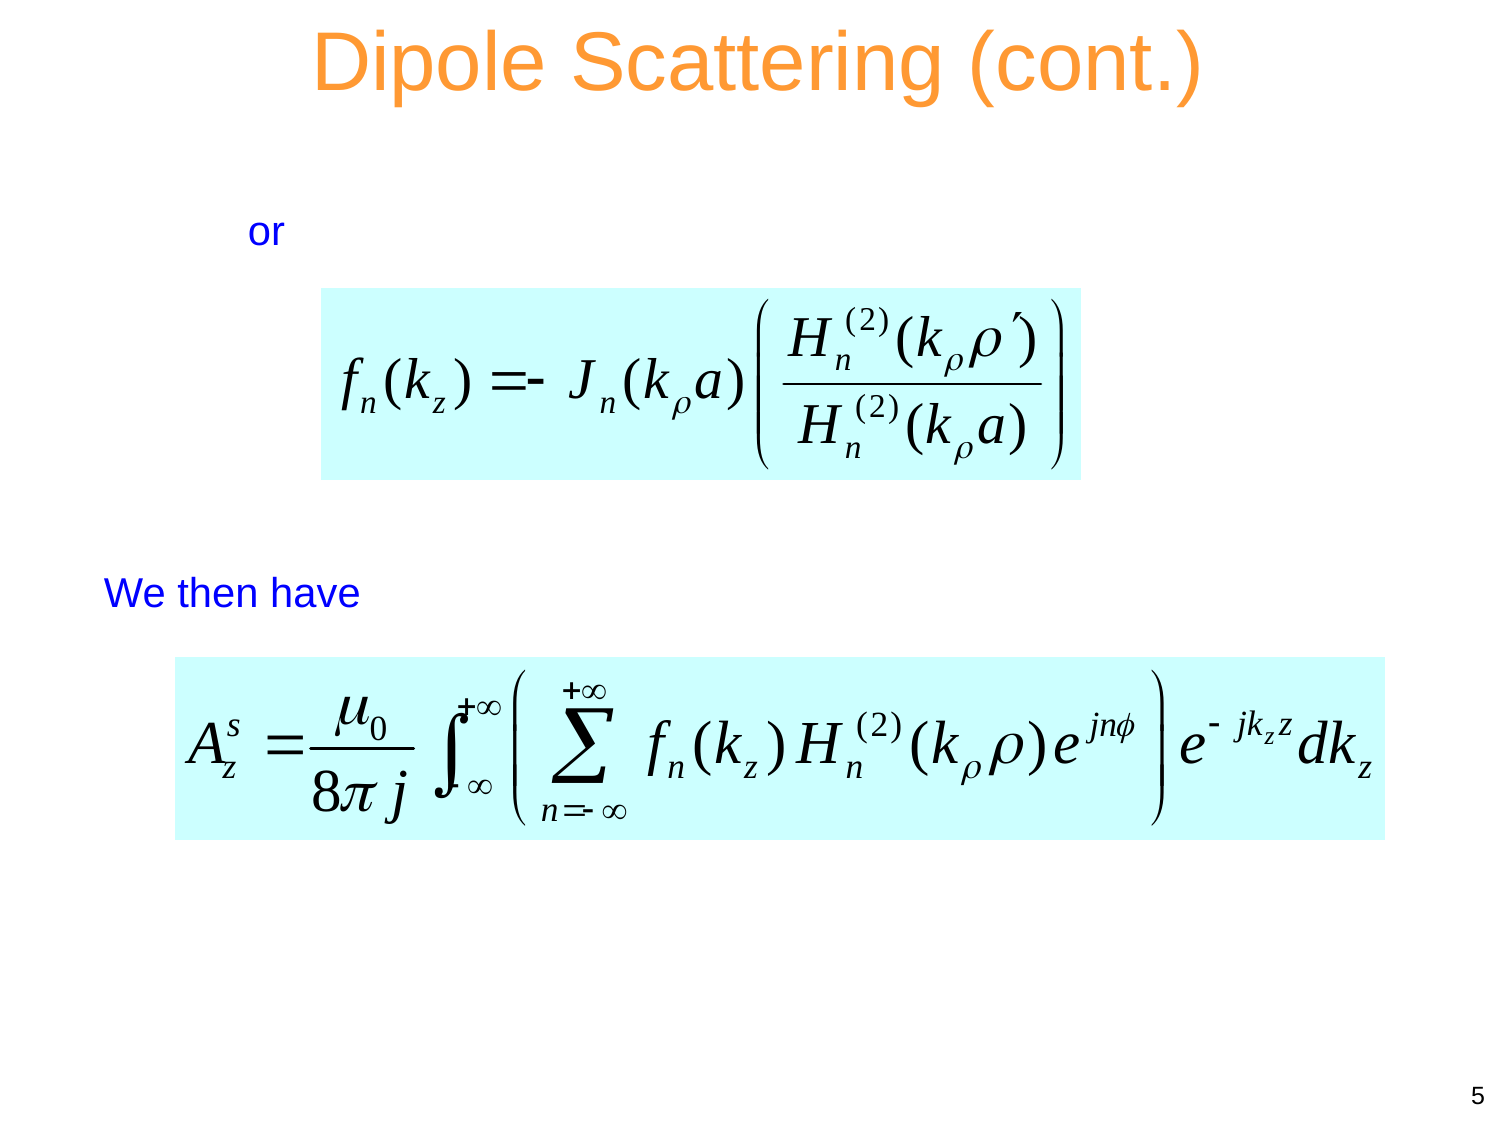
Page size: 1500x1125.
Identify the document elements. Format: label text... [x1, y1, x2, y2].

text_box We then have [89, 558, 376, 623]
text_box or [233, 196, 301, 262]
slide_number 5 [1149, 1065, 1500, 1125]
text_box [321, 287, 1082, 481]
text_box Dipole Scattering (cont.) [118, 0, 1398, 115]
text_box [174, 656, 1386, 840]
